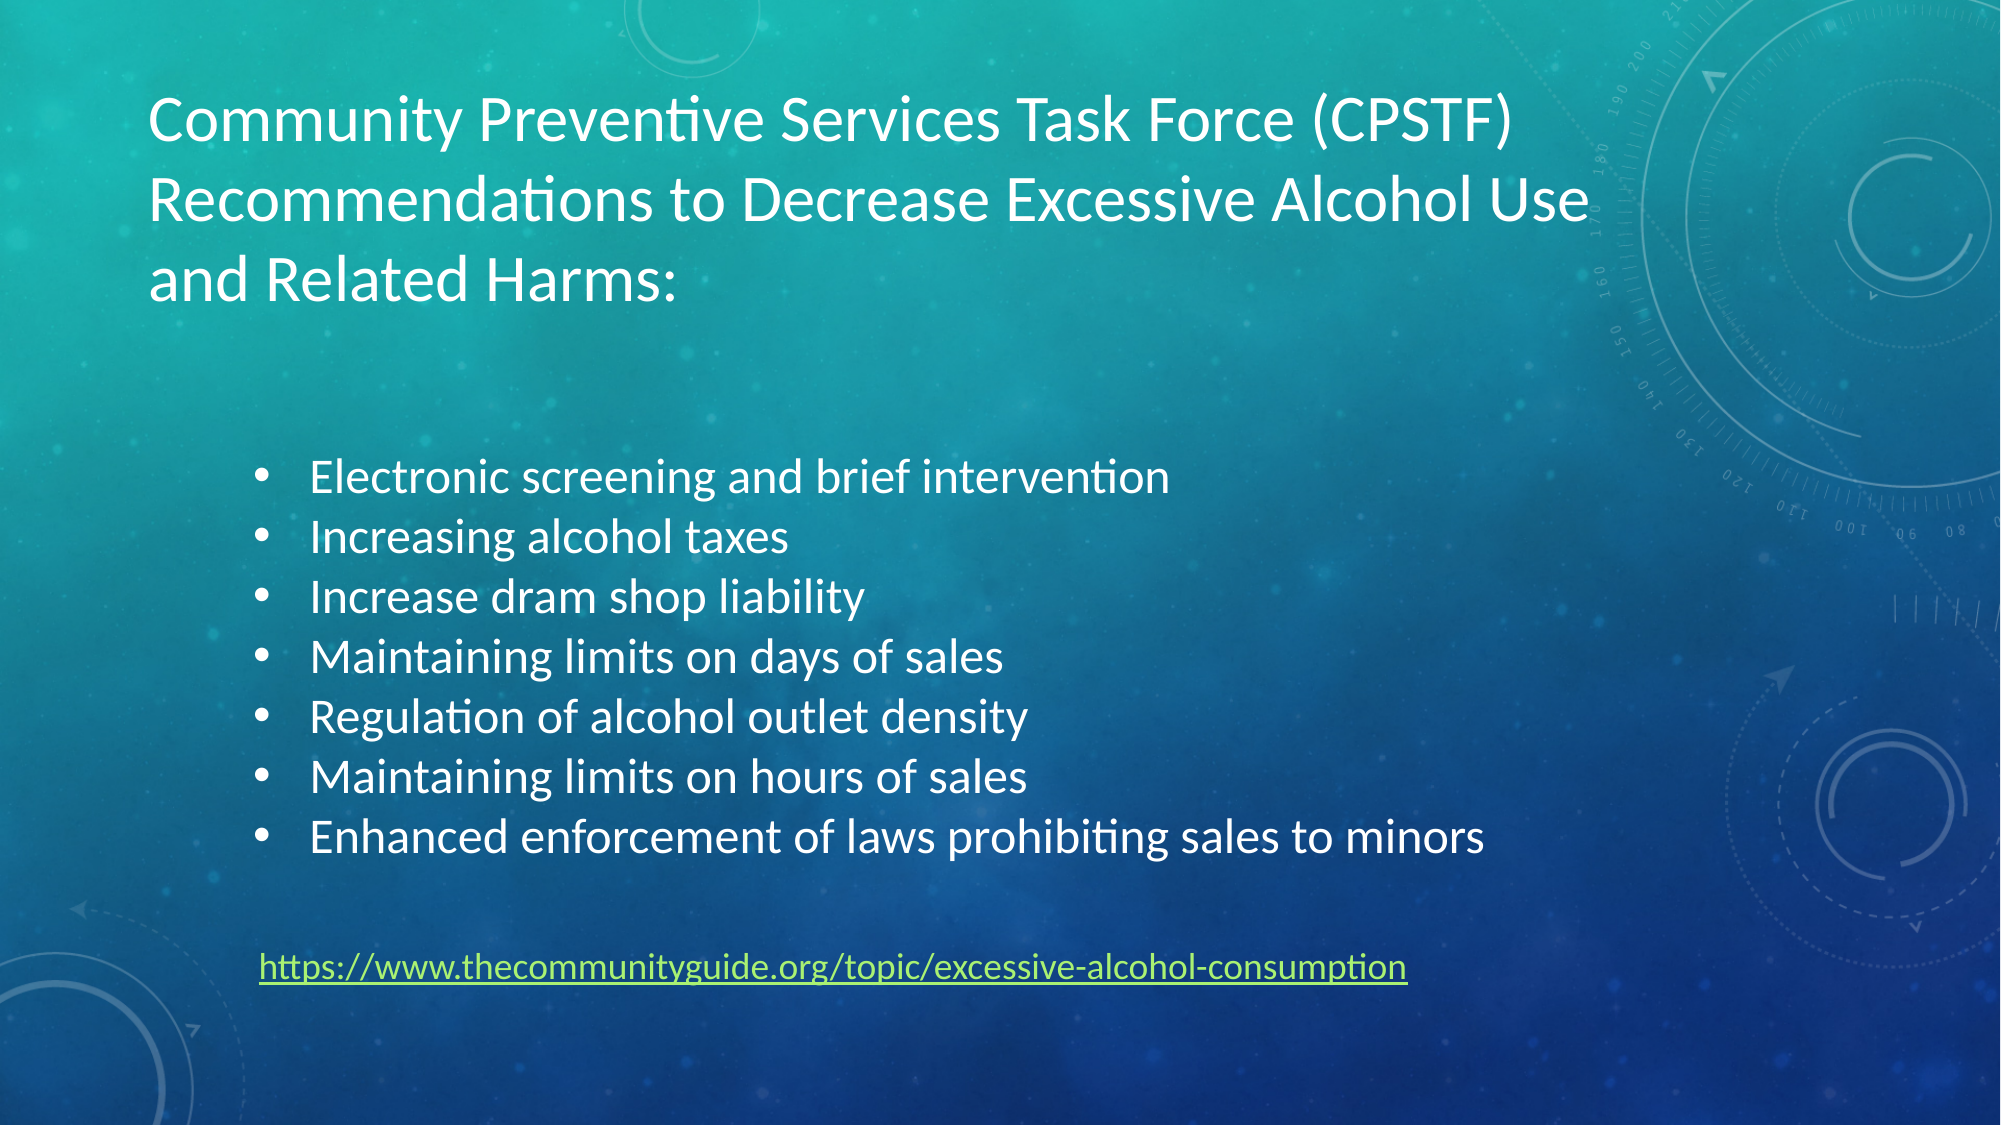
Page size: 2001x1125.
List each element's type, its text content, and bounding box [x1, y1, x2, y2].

text_box Electronic screening and brief intervention Increasing alcohol taxes Increase dram shop liability Maintaining limits on days of sales Regulation of alcohol outlet density Maintaining limits on hours of sales Enhanced enforcement of laws prohibiting sales to minors [163, 436, 1706, 872]
picture [0, 0, 2001, 1125]
text_box https://www.thecommunityguide.org/topic/excessive-alcohol-consumption [243, 934, 1553, 995]
text_box Community Preventive Services Task Force (CPSTF) Recommendations to Decrease Excessive Alcohol Use and Related Harms: [134, 67, 1843, 322]
